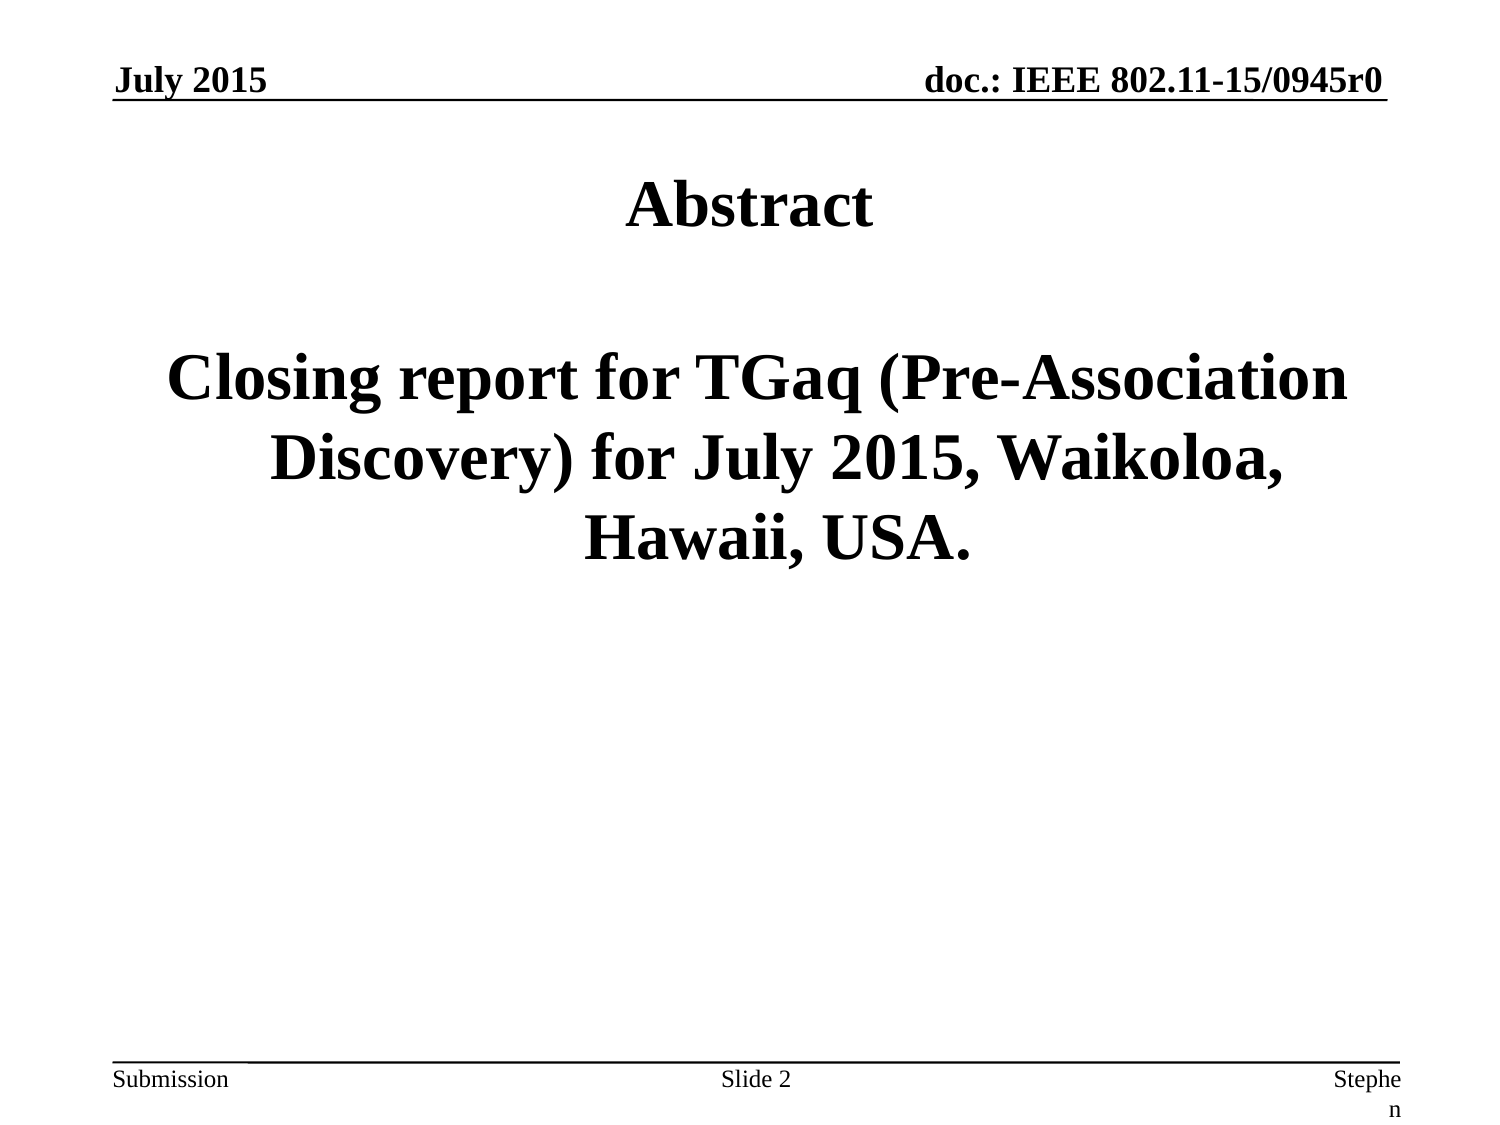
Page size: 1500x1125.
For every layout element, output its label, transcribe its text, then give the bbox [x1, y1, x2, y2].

list Closing report for TGaq (Pre-Association Discovery) for July 2015, Waikoloa, Hawaii, USA. [112, 324, 1388, 1000]
footer Stephen McCann, BlackBerry [1324, 1061, 1402, 1093]
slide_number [114, 54, 290, 101]
title Abstract [112, 112, 1388, 288]
slide_number Slide 2 [712, 1061, 800, 1093]
